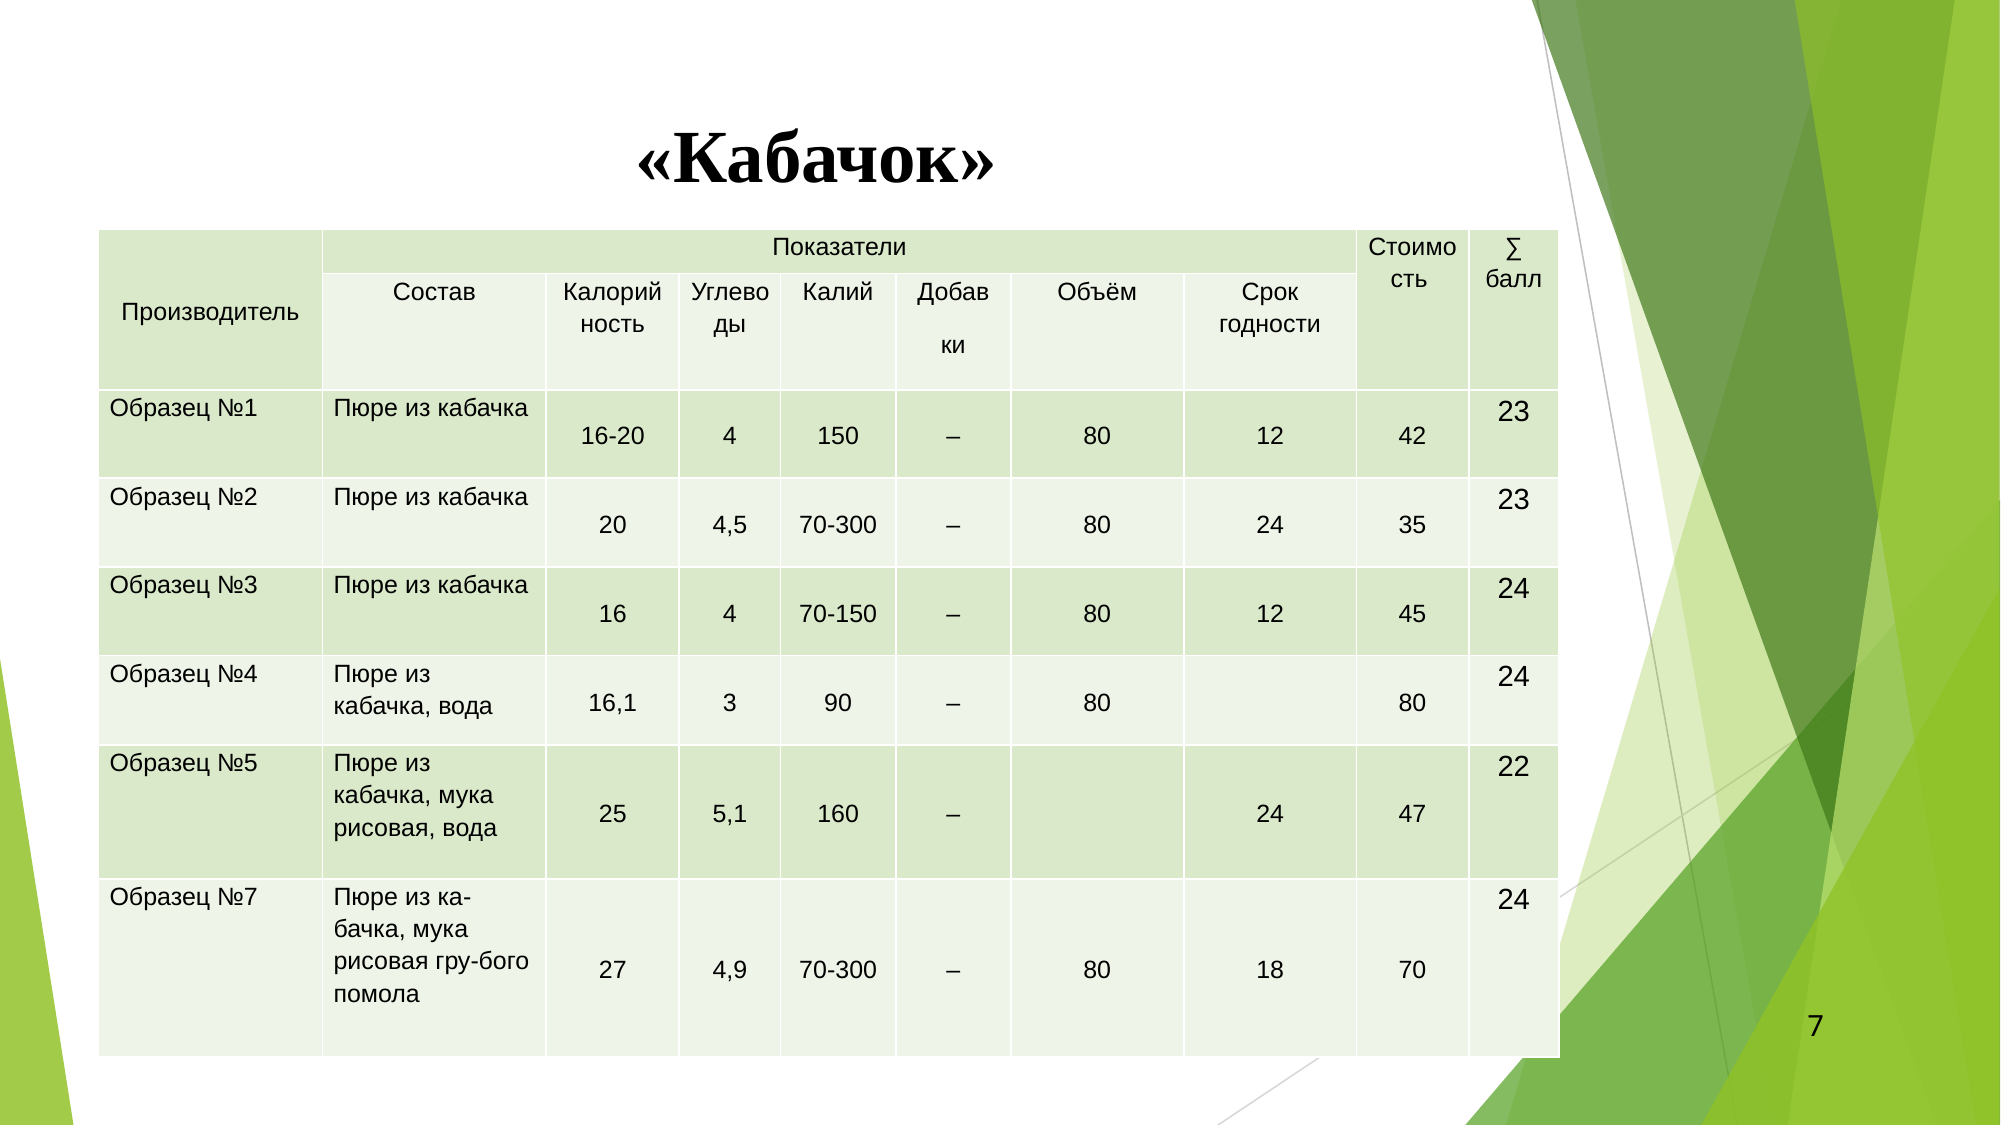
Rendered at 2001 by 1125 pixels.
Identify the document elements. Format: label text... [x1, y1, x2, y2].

table_cell 24 [1185, 746, 1356, 878]
table_cell – [897, 746, 1010, 878]
table_cell 80 [1012, 391, 1183, 477]
table_cell 4 [680, 568, 780, 655]
table_cell 24 [1470, 656, 1558, 744]
table_cell 70-300 [781, 479, 895, 566]
table_cell Добав ки [897, 274, 1010, 389]
table_cell [1185, 656, 1356, 744]
table_cell – [897, 656, 1010, 744]
table_cell 16-20 [547, 391, 678, 477]
table_cell 23 [1470, 391, 1558, 477]
table_cell 160 [781, 746, 895, 878]
table_cell 24 [1470, 880, 1558, 1056]
table_cell – [897, 568, 1010, 655]
table_cell 16 [547, 568, 678, 655]
table_cell Калорийность [547, 274, 678, 389]
table_cell Пюре из кабачка [323, 391, 545, 477]
table_cell Пюре из кабачка, вода [323, 656, 545, 744]
table_cell 18 [1185, 880, 1356, 1056]
table_cell 80 [1012, 656, 1183, 744]
table_cell Состав [323, 274, 545, 389]
table_cell 12 [1185, 391, 1356, 477]
table_cell 90 [781, 656, 895, 744]
table_cell 70 [1357, 880, 1468, 1056]
table_header Производитель [99, 230, 322, 389]
table_cell – [897, 880, 1010, 1056]
table_cell 5,1 [680, 746, 780, 878]
title «Кабачок» [111, 99, 1522, 228]
table_cell 3 [680, 656, 780, 744]
table_cell 35 [1357, 479, 1468, 566]
table_cell 80 [1012, 880, 1183, 1056]
table_cell Калий [781, 274, 895, 389]
table_cell 150 [781, 391, 895, 477]
table_cell 22 [1470, 746, 1558, 878]
table_cell 23 [1470, 479, 1558, 566]
table_cell – [897, 391, 1010, 477]
table_cell 25 [547, 746, 678, 878]
table_cell Пюре из кабачка [323, 568, 545, 655]
table_cell 80 [1012, 479, 1183, 566]
table_cell 20 [547, 479, 678, 566]
table_cell Пюре из кабачка [323, 479, 545, 566]
table_cell Углеводы [680, 274, 780, 389]
table_cell – [897, 479, 1010, 566]
table_cell Образец №2 [99, 479, 322, 566]
table_cell 42 [1357, 391, 1468, 477]
table_cell Образец №1 [99, 391, 322, 477]
table_cell Образец №5 [99, 746, 322, 878]
table_cell 80 [1357, 656, 1468, 744]
table_cell Образец №4 [99, 656, 322, 744]
table_cell Объём [1012, 274, 1183, 389]
table_cell Пюре из кабачка, мука рисовая, вода [323, 746, 545, 878]
table_cell 24 [1185, 479, 1356, 566]
table_cell 4,9 [680, 880, 780, 1056]
table_cell 12 [1185, 568, 1356, 655]
table_cell 80 [1012, 568, 1183, 655]
table_cell Пюре из ка-бачка, мука рисовая гру-бого помола [323, 880, 545, 1056]
table_cell Образец №3 [99, 568, 322, 655]
table_header Показатели [323, 230, 1356, 273]
table_cell 47 [1357, 746, 1468, 878]
table_cell 27 [547, 880, 678, 1056]
table_cell 70-300 [781, 880, 895, 1056]
table_cell [1012, 746, 1183, 878]
table_cell 4 [680, 391, 780, 477]
table_cell 24 [1470, 568, 1558, 655]
table_header Стоимость [1357, 230, 1468, 389]
text_box 7 [1792, 992, 2000, 1058]
table_cell Образец №7 [99, 880, 322, 1056]
table_cell Срок годности [1185, 274, 1356, 389]
table_cell 70-150 [781, 568, 895, 655]
table_cell 45 [1357, 568, 1468, 655]
table_cell 4,5 [680, 479, 780, 566]
table_cell 16,1 [547, 656, 678, 744]
table_header ∑ балл [1470, 230, 1558, 389]
